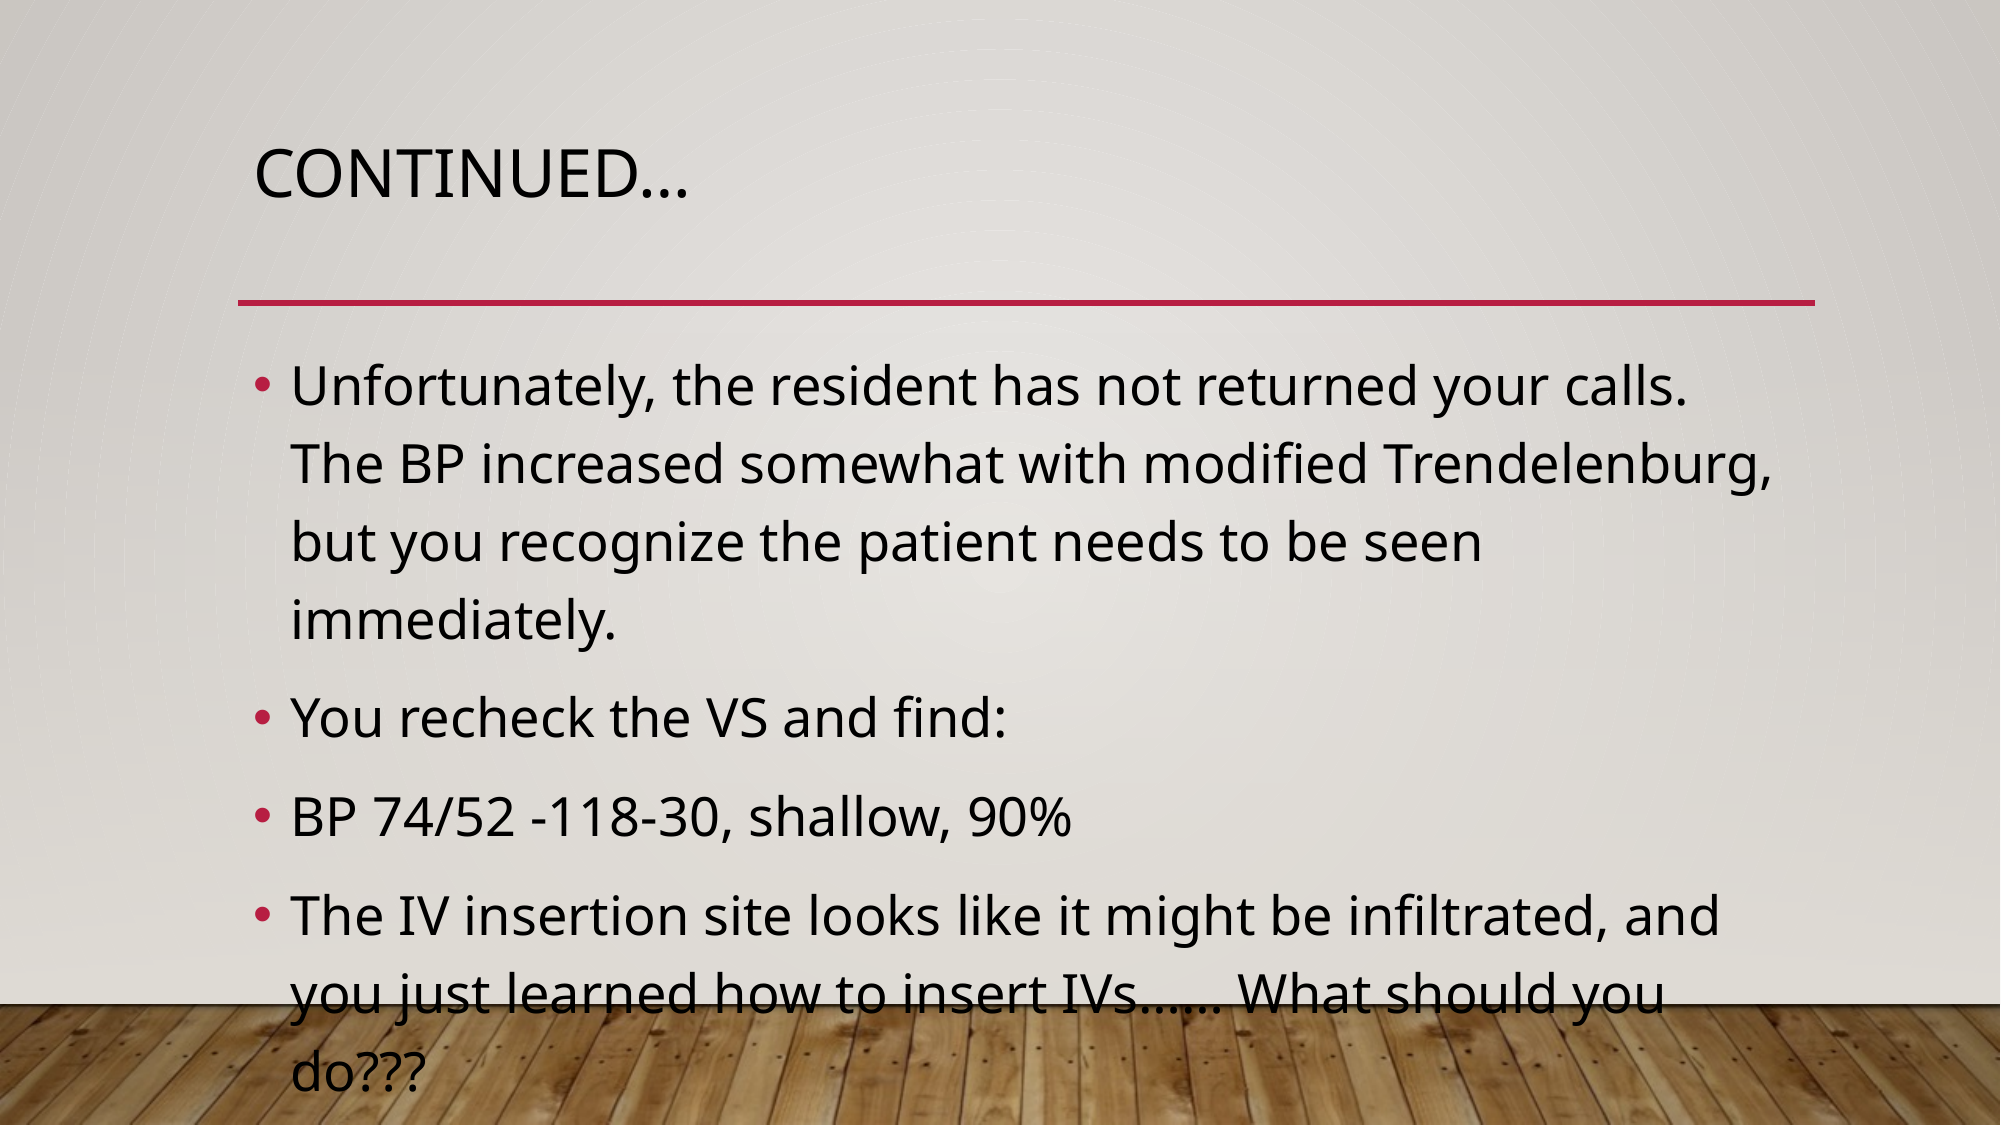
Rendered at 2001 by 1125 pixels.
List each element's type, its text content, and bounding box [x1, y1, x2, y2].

picture [0, 1004, 2000, 1125]
list Unfortunately, the resident has not returned your calls. The BP increased somewhat with modified Trendelenburg, but you recognize the patient needs to be seen immediately. You recheck the VS and find: BP 74/52 -118-30, shallow, 90% The IV insertion site looks like it might be infiltrated, and you just learned how to insert IVs…… What should you do??? [238, 330, 1814, 897]
title Continued… [238, 131, 1814, 305]
